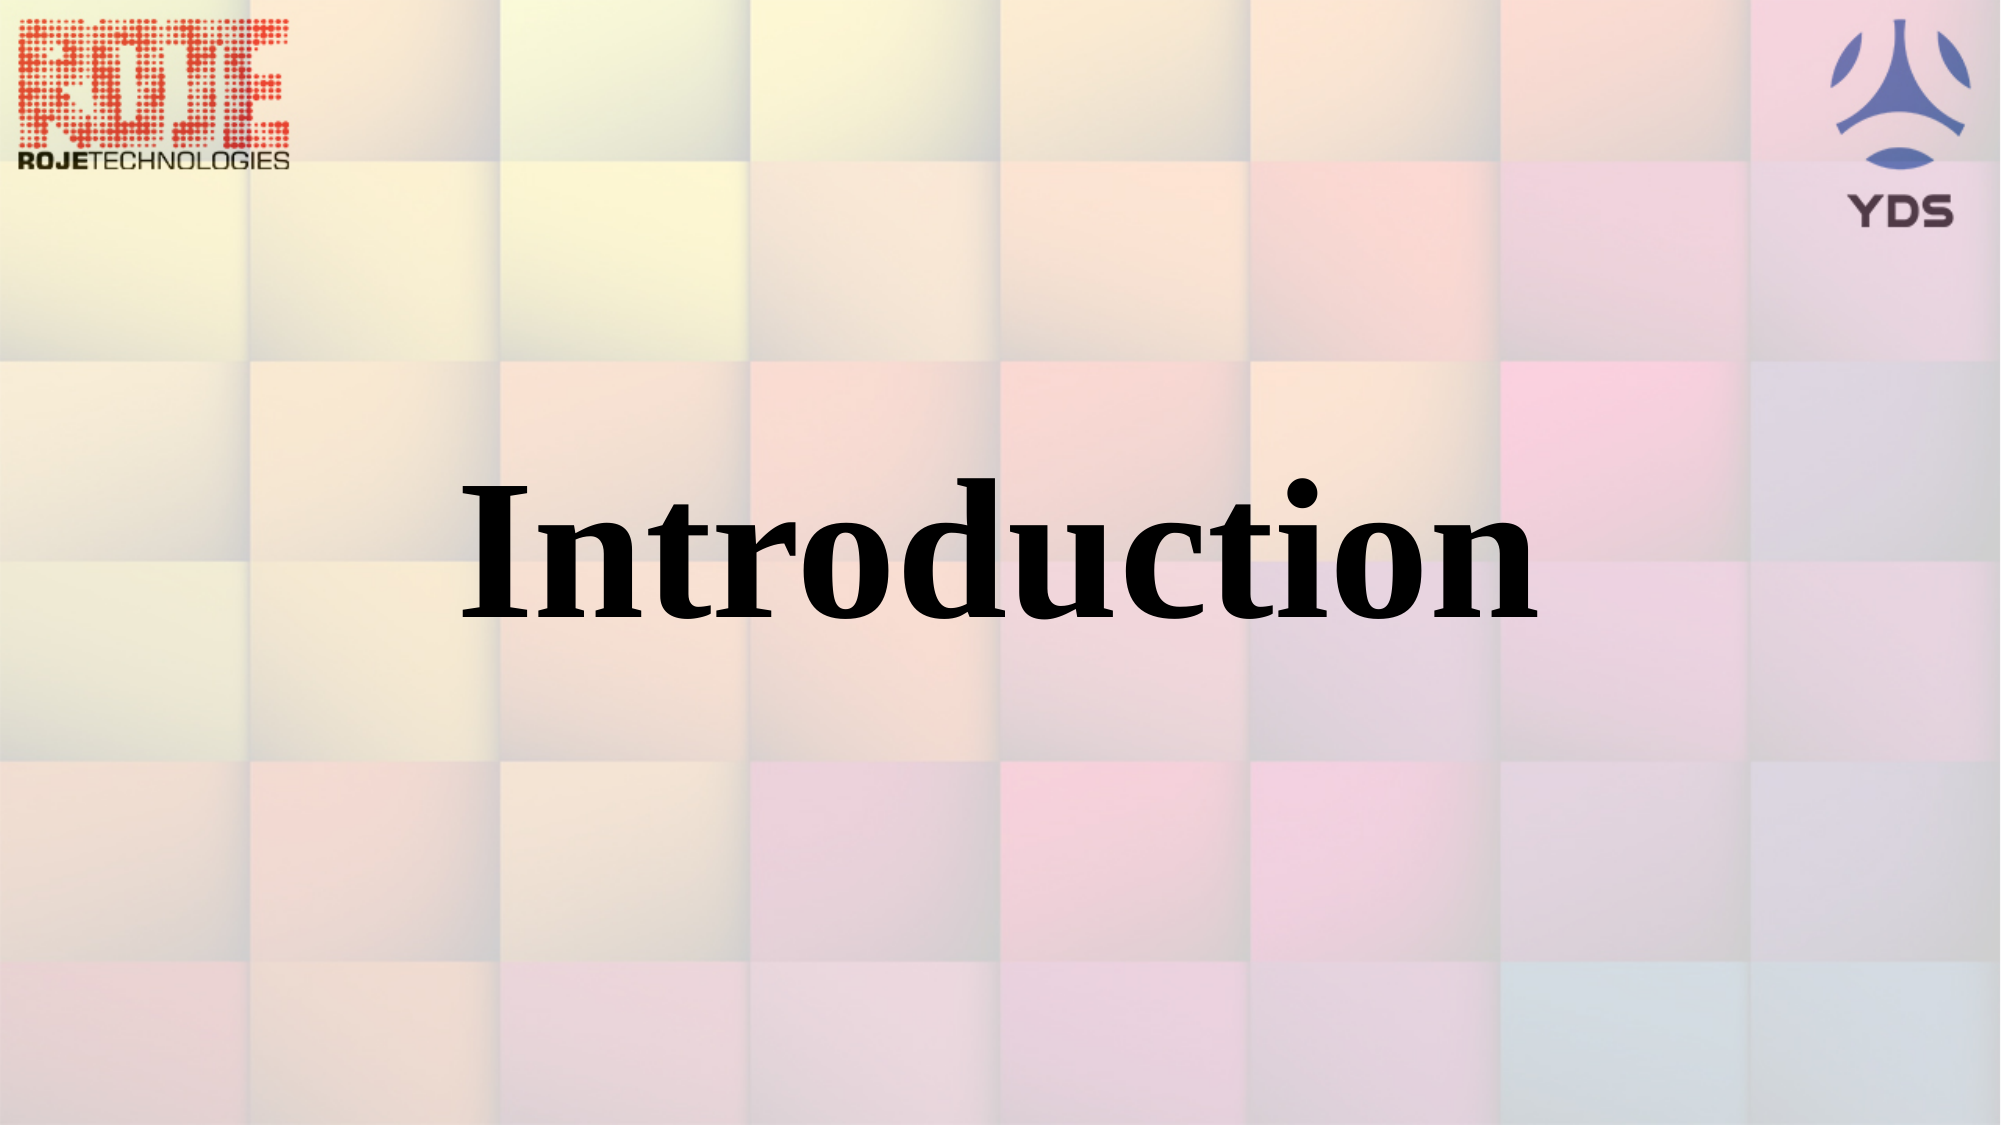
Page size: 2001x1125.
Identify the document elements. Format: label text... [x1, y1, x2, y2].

picture [0, 0, 2001, 1125]
text_box Introduction [441, 410, 1557, 666]
